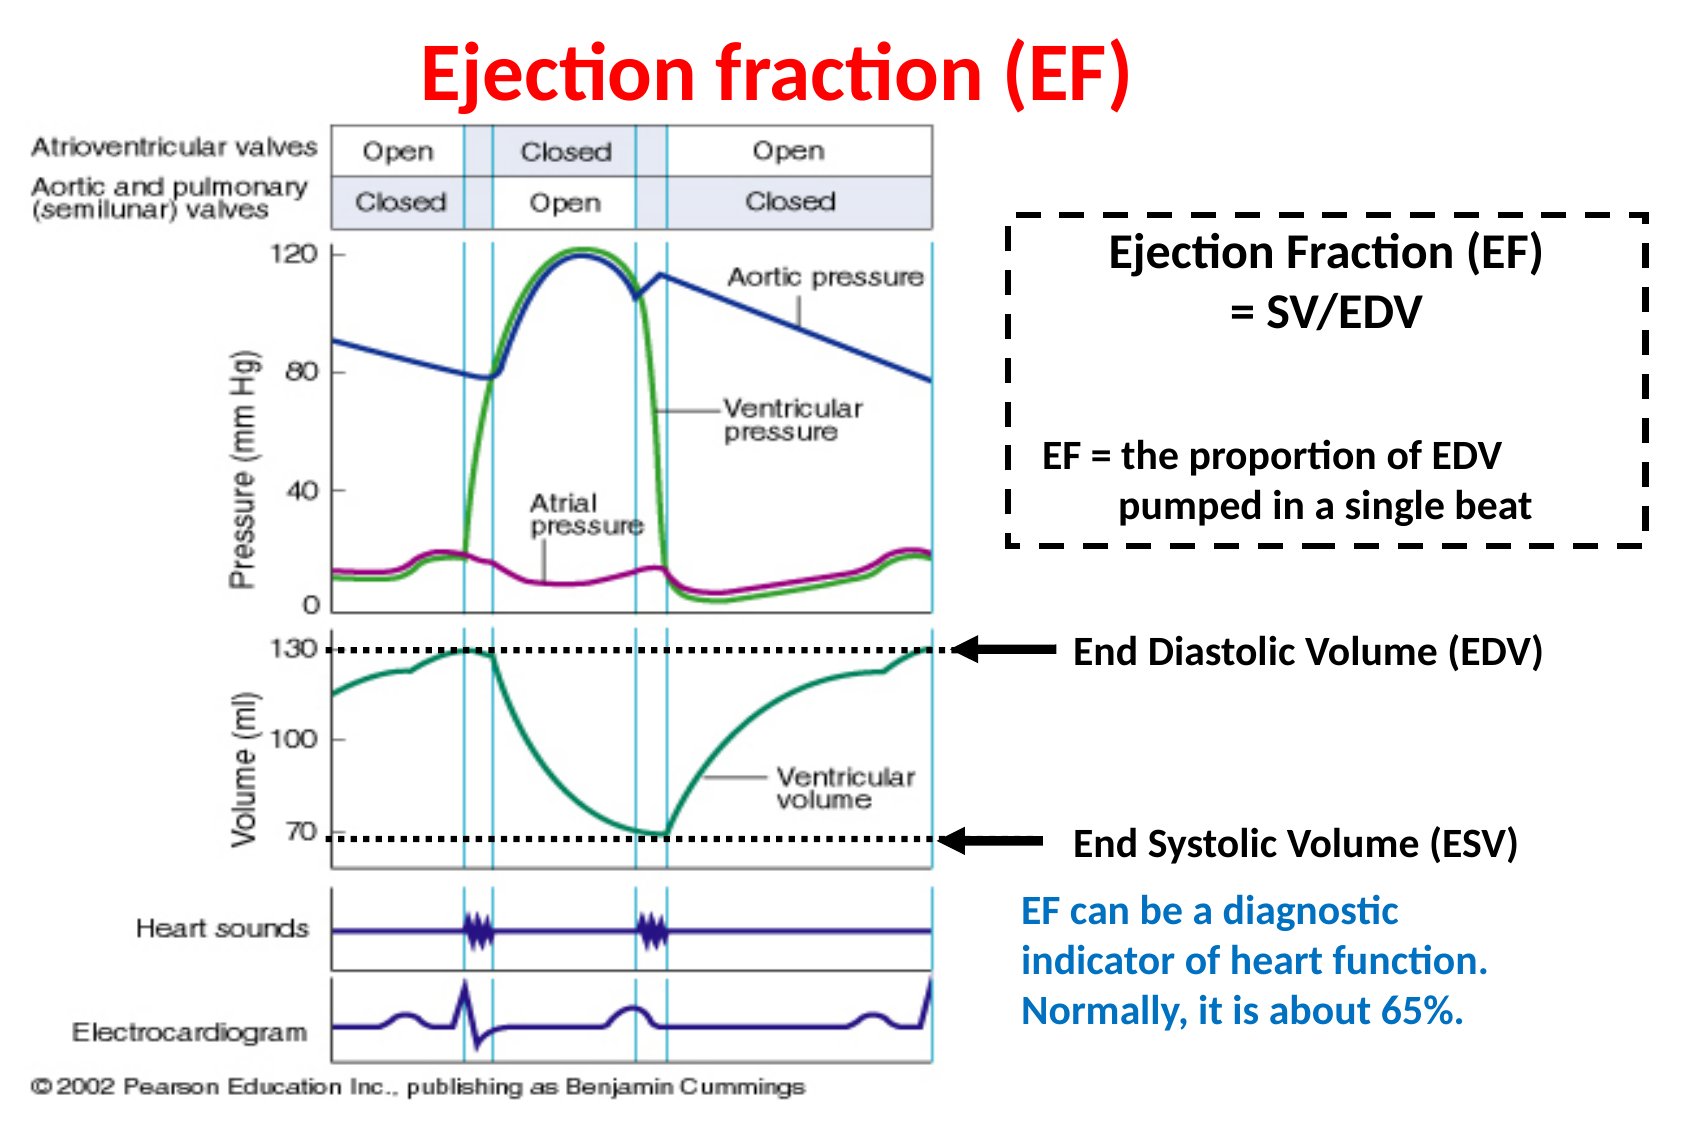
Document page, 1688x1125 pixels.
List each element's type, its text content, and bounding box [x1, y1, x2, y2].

text_box Ejection fraction (EF) [405, 9, 1149, 125]
text_box End Diastolic Volume (EDV) [1058, 616, 1560, 682]
text_box EF can be a diagnostic indicator of heart function. Normally, it is about 65%. [1006, 875, 1583, 1040]
text_box Ejection Fraction (EF) = SV/EDV [1093, 211, 1560, 215]
text_box [1007, 215, 1646, 546]
text_box End Systolic Volume (ESV) [1058, 808, 1535, 873]
picture [6, 101, 963, 1118]
